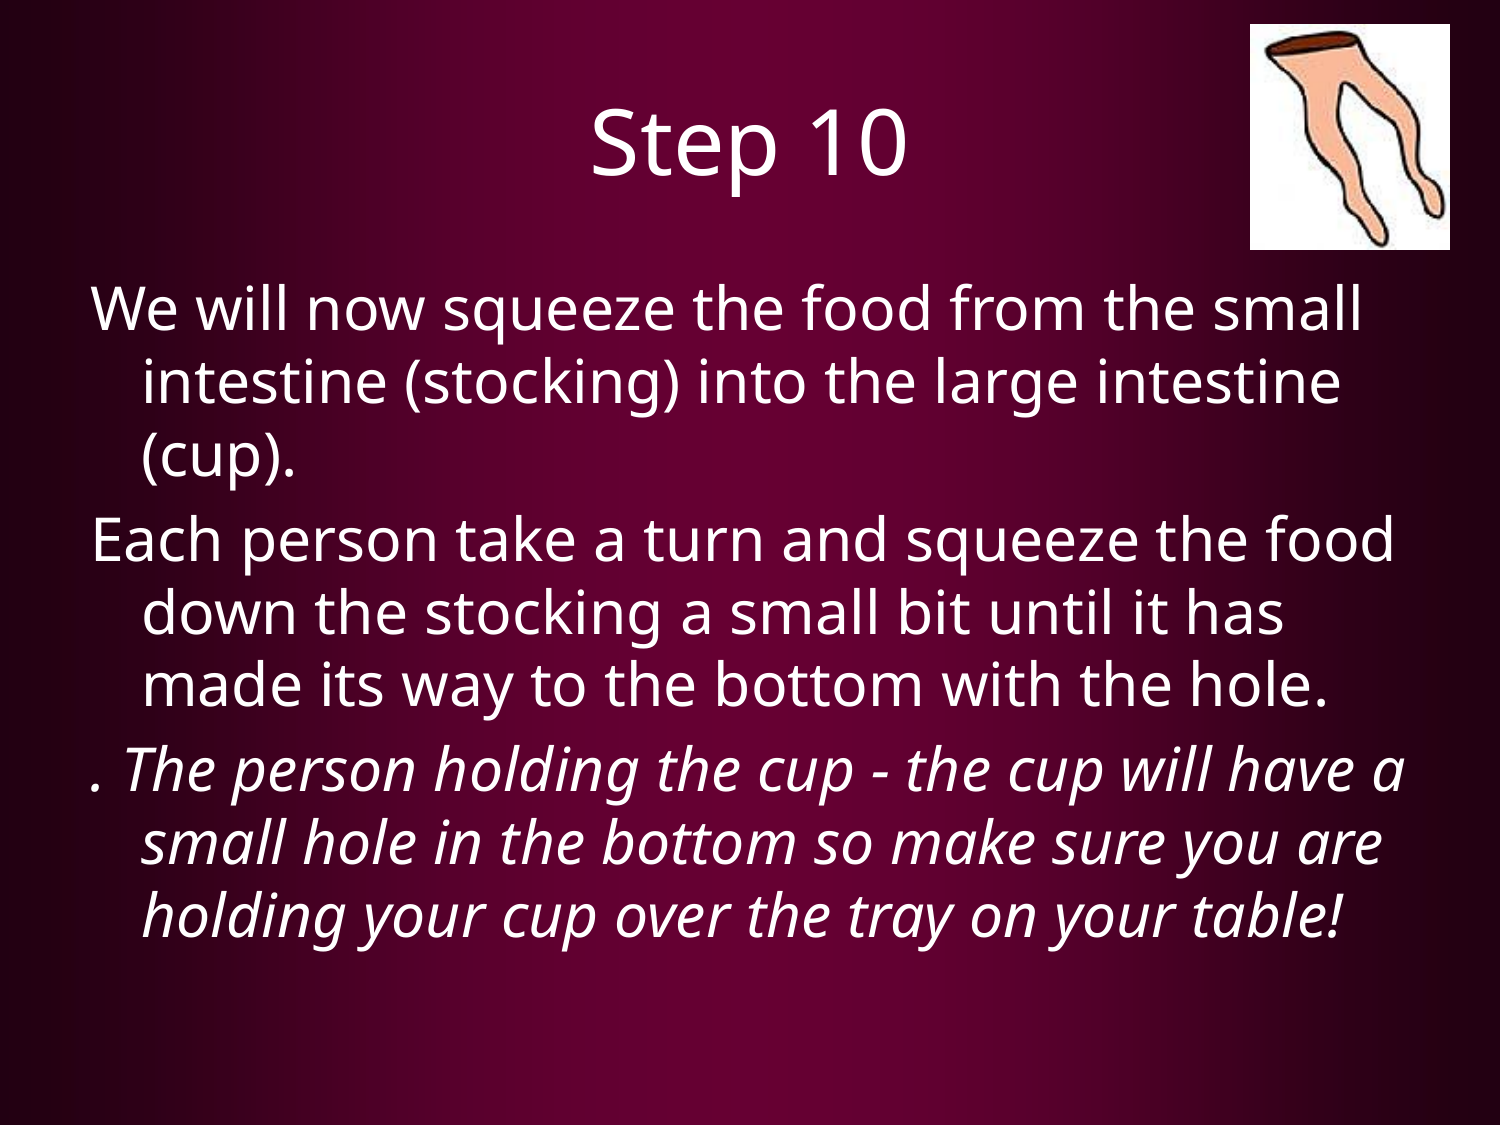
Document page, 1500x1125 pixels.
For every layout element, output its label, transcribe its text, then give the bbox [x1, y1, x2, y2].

picture [0, 0, 1500, 1125]
title Step 10 [75, 45, 1245, 233]
list We will now squeeze the food from the small intestine (stocking) into the large intestine (cup). Each person take a turn and squeeze the food down the stocking a small bit until it has made its way to the bottom with the hole. . The person holding the cup - the cup will have a small hole in the bottom so make sure you are holding your cup over the tray on your table! [75, 262, 1425, 1005]
